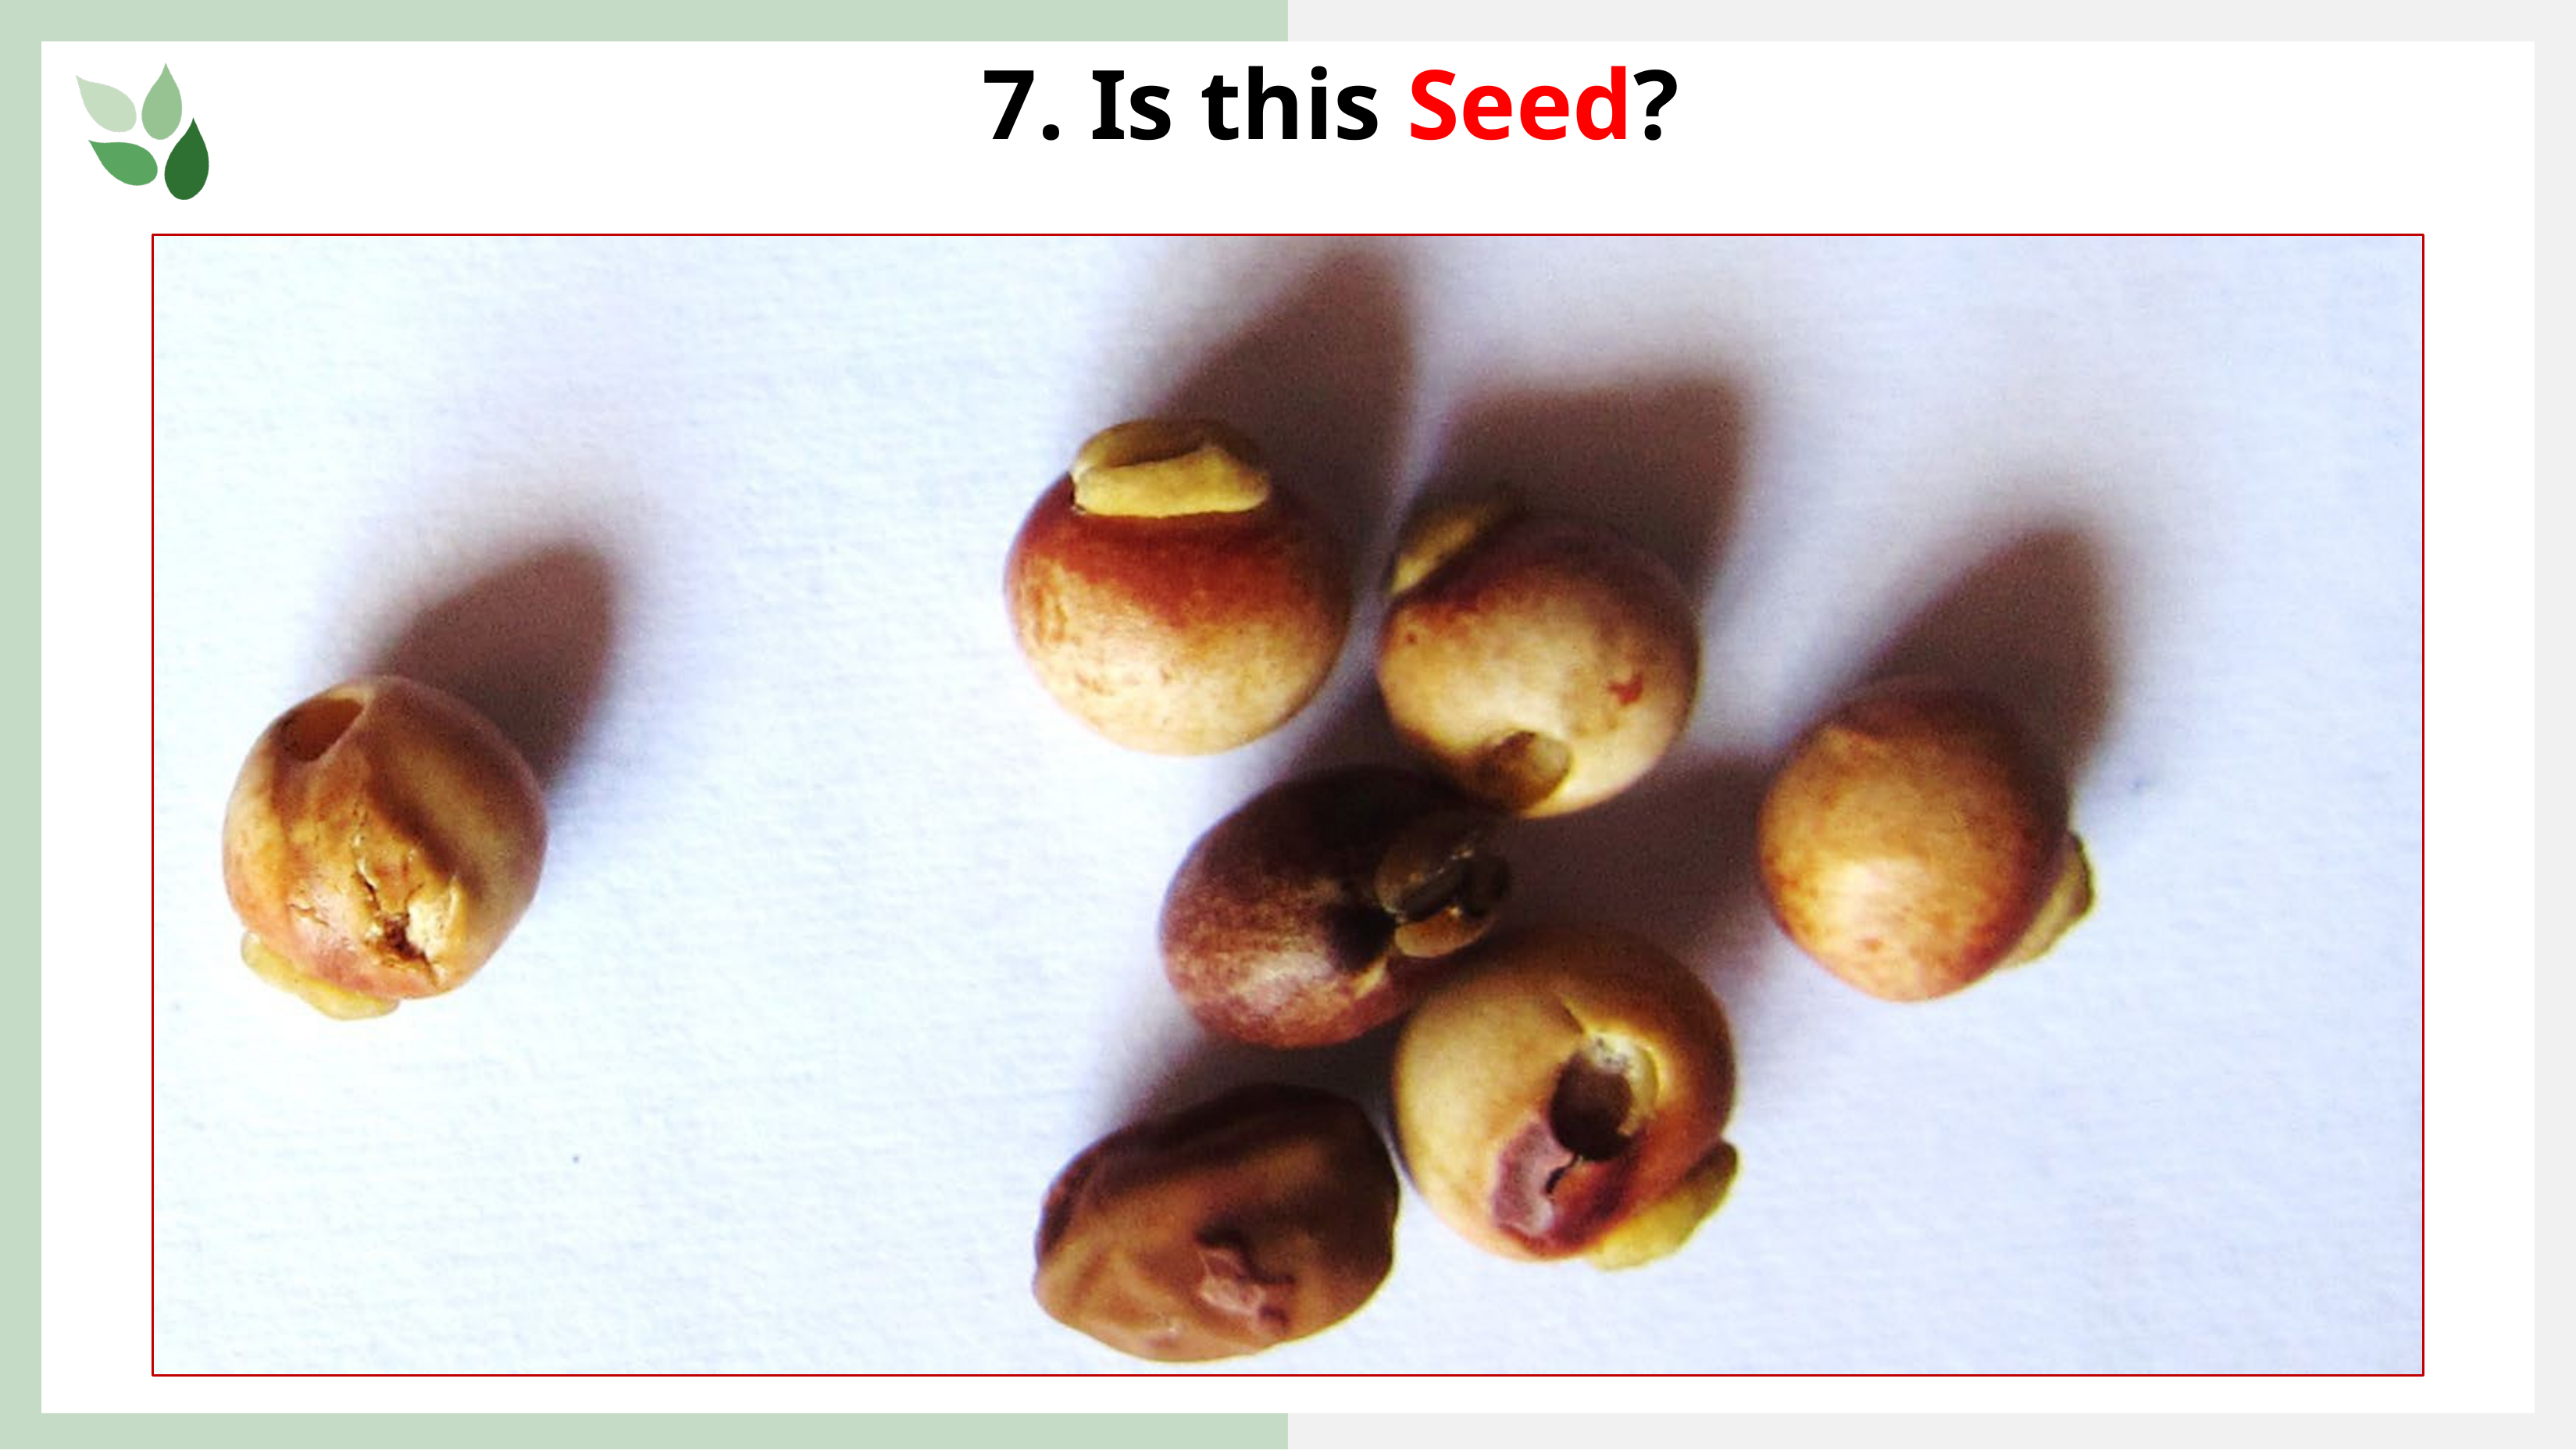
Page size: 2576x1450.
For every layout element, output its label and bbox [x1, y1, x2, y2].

text_box [35, 16, 2424, 1377]
